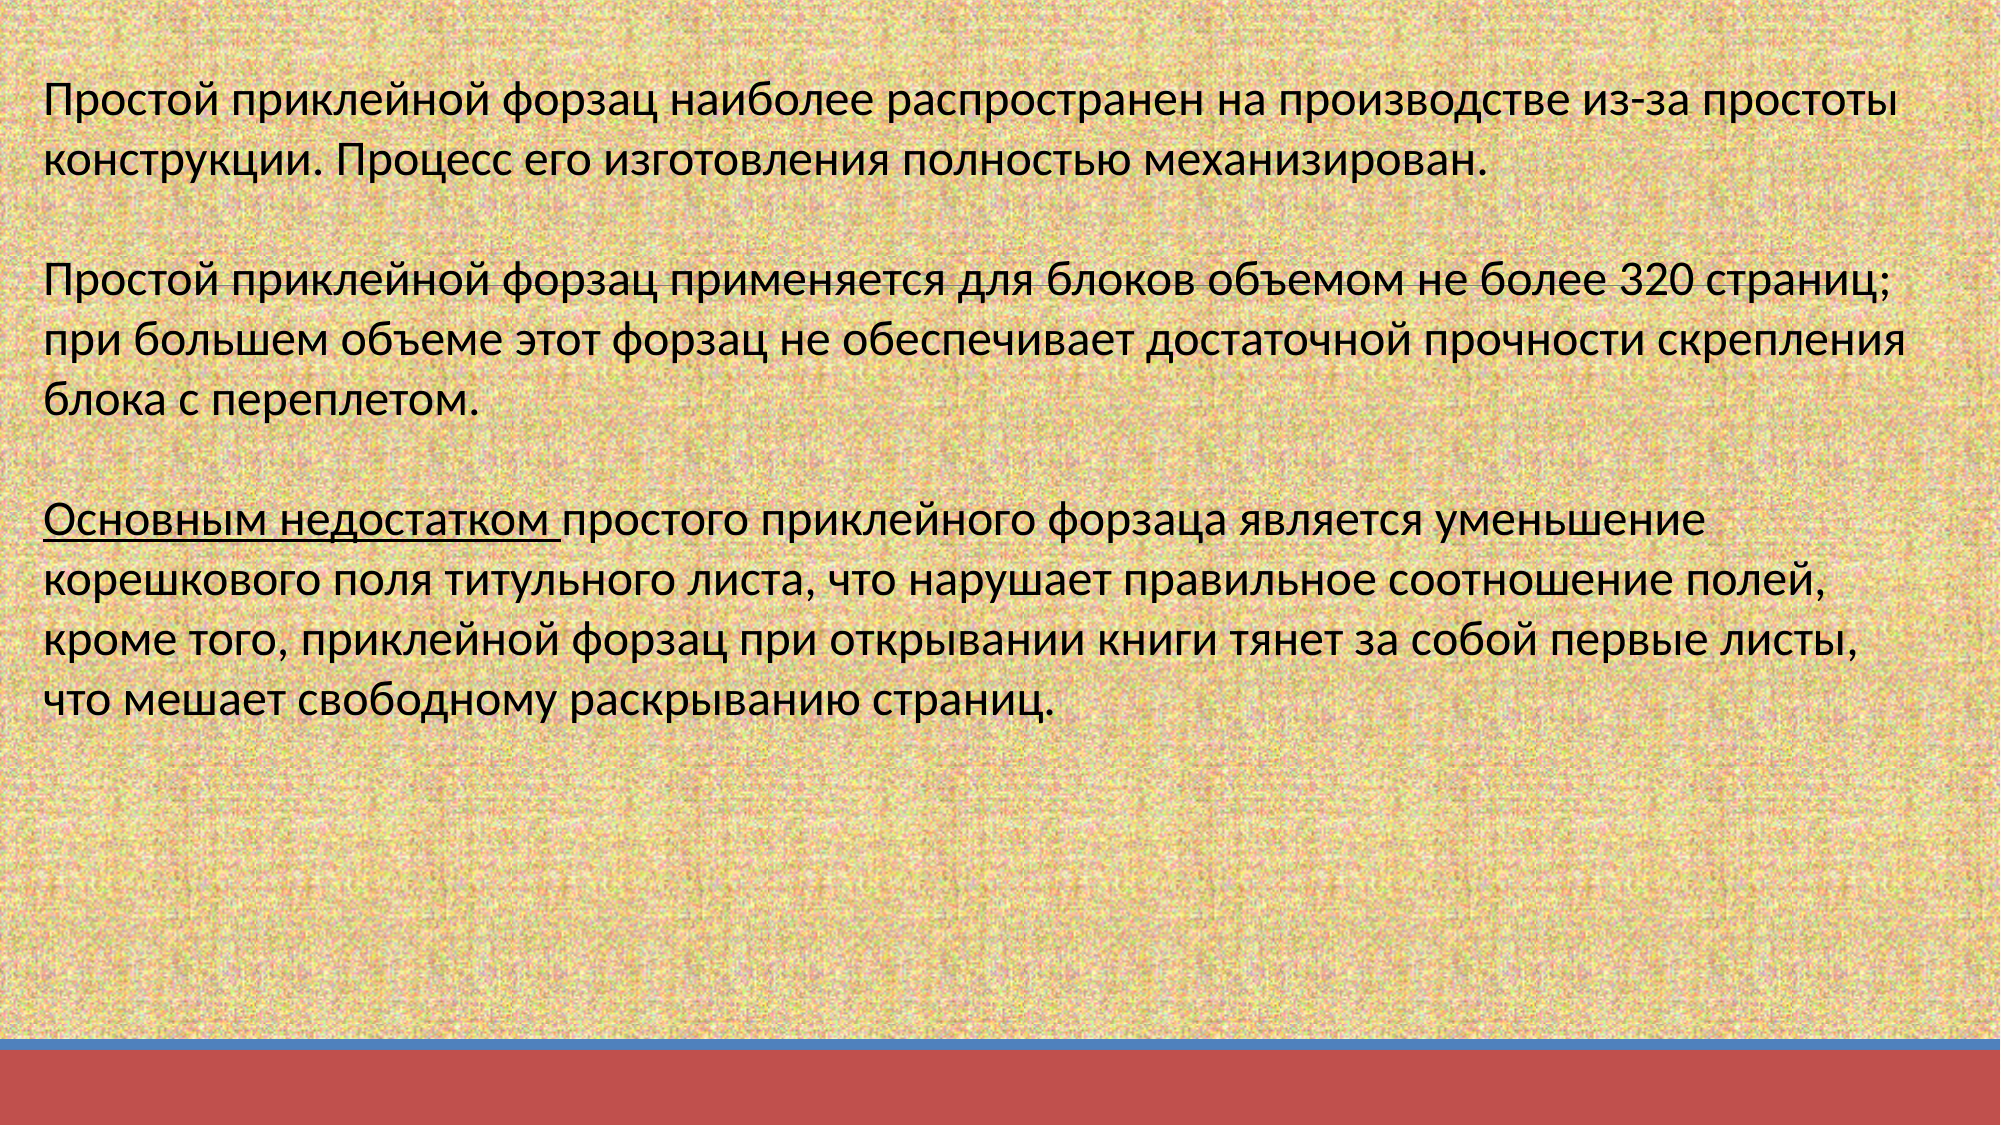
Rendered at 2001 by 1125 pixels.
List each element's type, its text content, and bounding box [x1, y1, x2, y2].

text_box Простой приклейной форзац наиболее распространен на производстве из-за простоты конструкции. Процесс его изготовления полностью механизирован. Простой приклейной форзац применяется для блоков объемом не более 320 страниц; при большем объеме этот форзац не обеспечивает достаточной прочности скрепления блока с переплетом. Основным недостатком простого приклейного форзаца является уменьшение корешкового поля титульного листа, что нарушает правильное соотношение полей, кроме того, приклейной форзац при открывании книги тянет за собой первые листы, что мешает свободному раскрыванию страниц. [28, 58, 1927, 733]
picture [0, 0, 2001, 1125]
